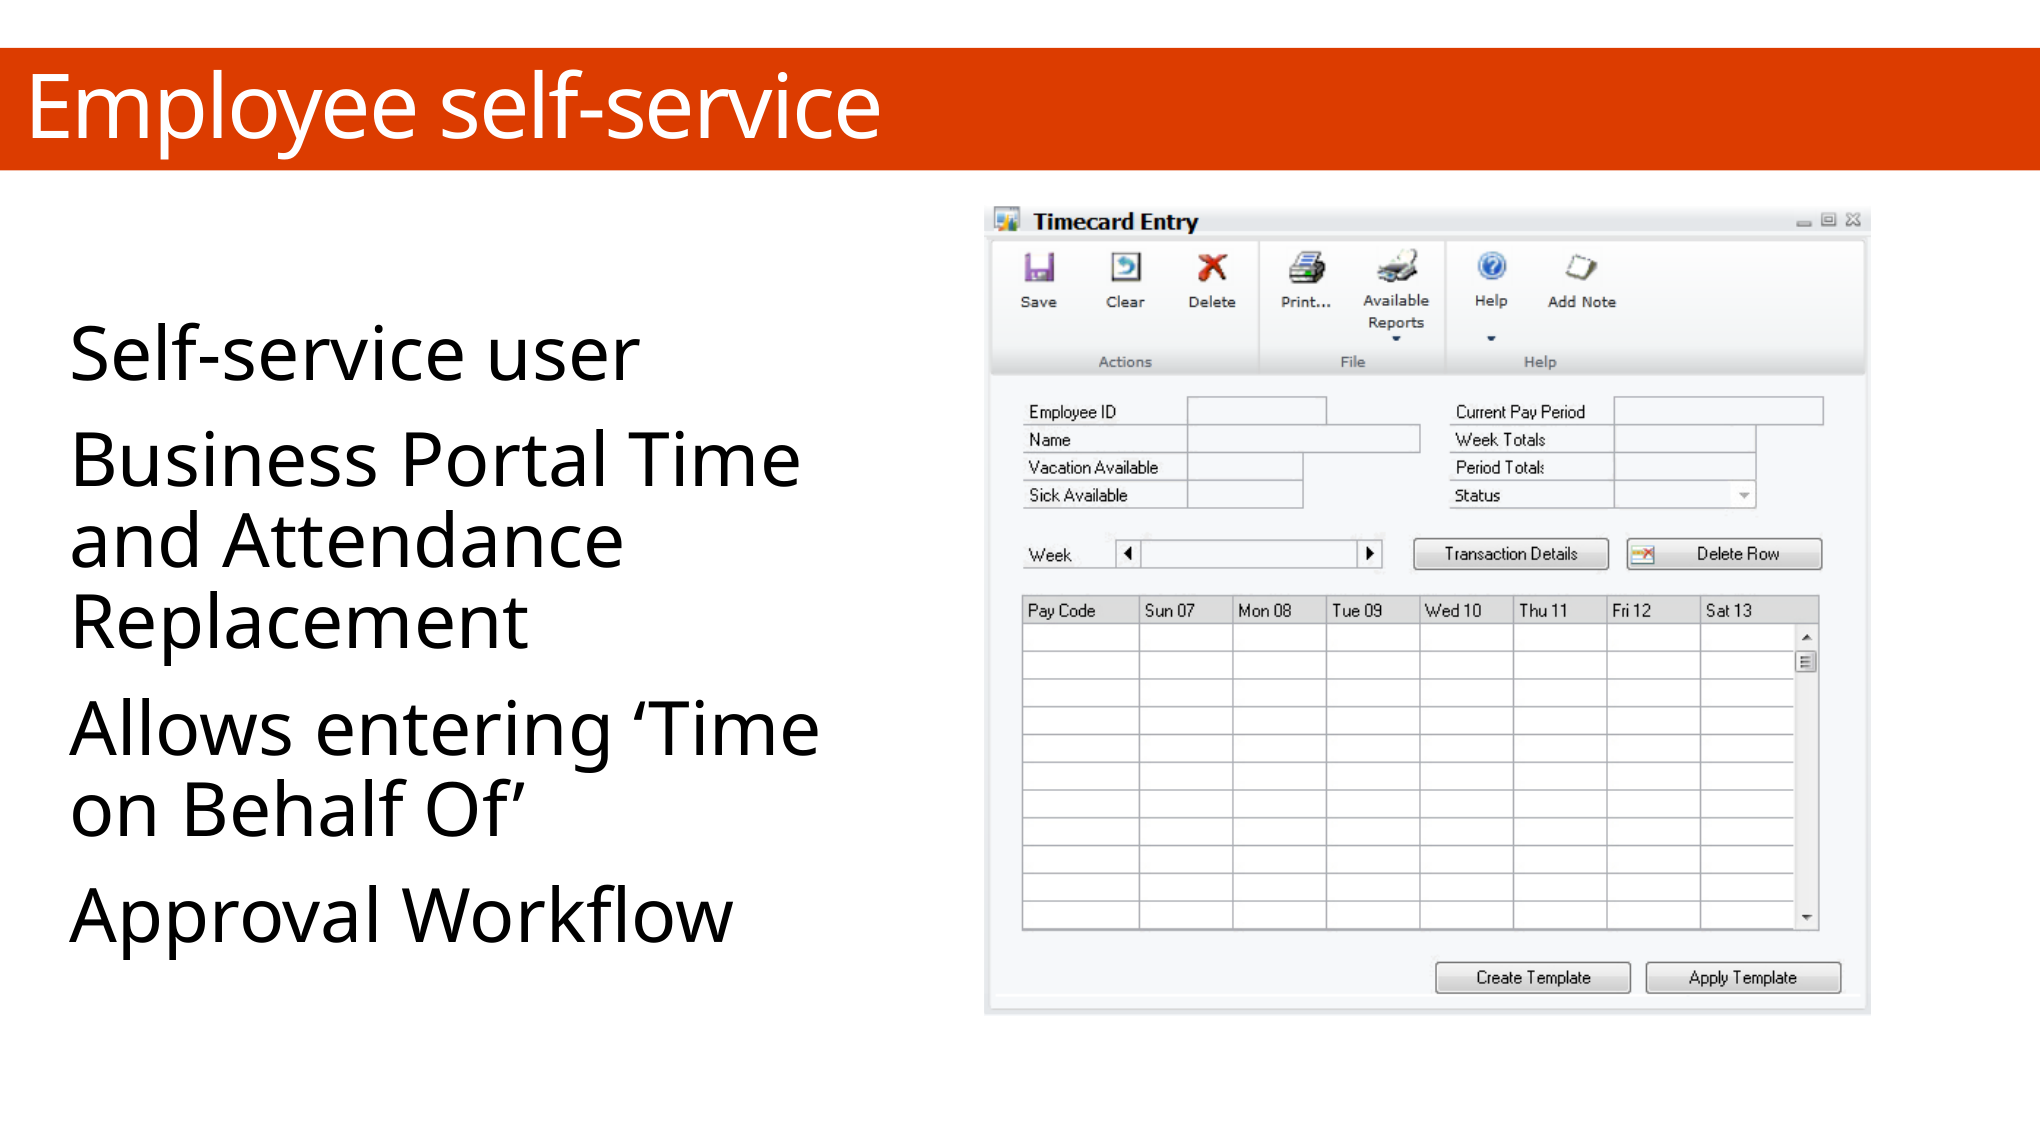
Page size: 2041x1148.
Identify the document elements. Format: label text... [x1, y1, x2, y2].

picture [984, 205, 1871, 1016]
title Employee self-service [0, 47, 2040, 171]
list Self-service user Business Portal Time and Attendance Replacement Allows entering ‘Time on Behalf Of’ Approval Workflow [45, 300, 946, 898]
